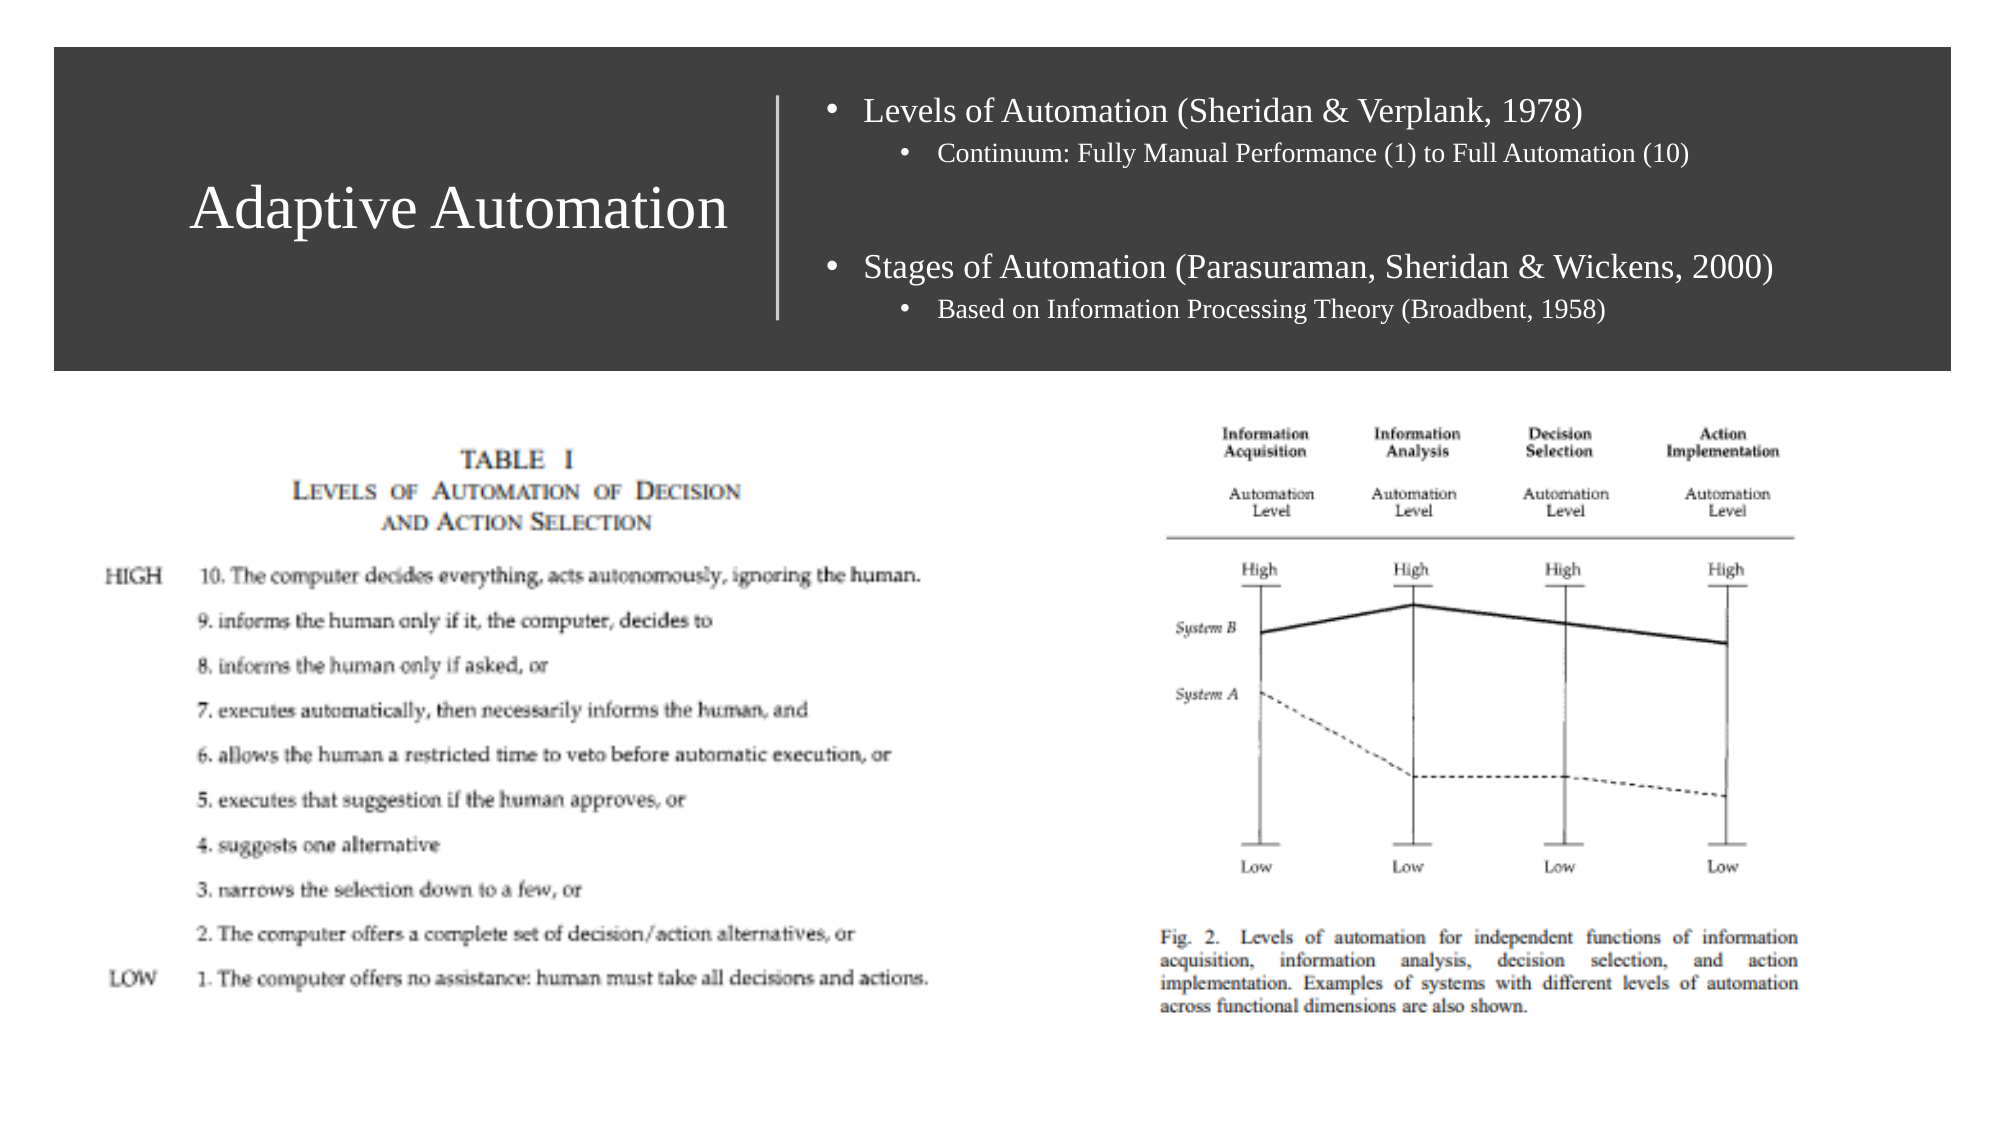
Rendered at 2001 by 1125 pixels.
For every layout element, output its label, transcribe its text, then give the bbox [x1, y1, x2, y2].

title Adaptive Automation [106, 83, 744, 334]
picture [1150, 414, 1811, 1030]
text_box [63, 57, 1942, 361]
list Levels of Automation (Sheridan & Verplank, 1978) Continuum: Fully Manual Performance (1) to Full Automation (10) Stages of Automation (Parasuraman, Sheridan & Wickens, 2000) Based on Information Processing Theory (Broadbent, 1958) [811, 83, 1896, 334]
picture [92, 413, 949, 1029]
